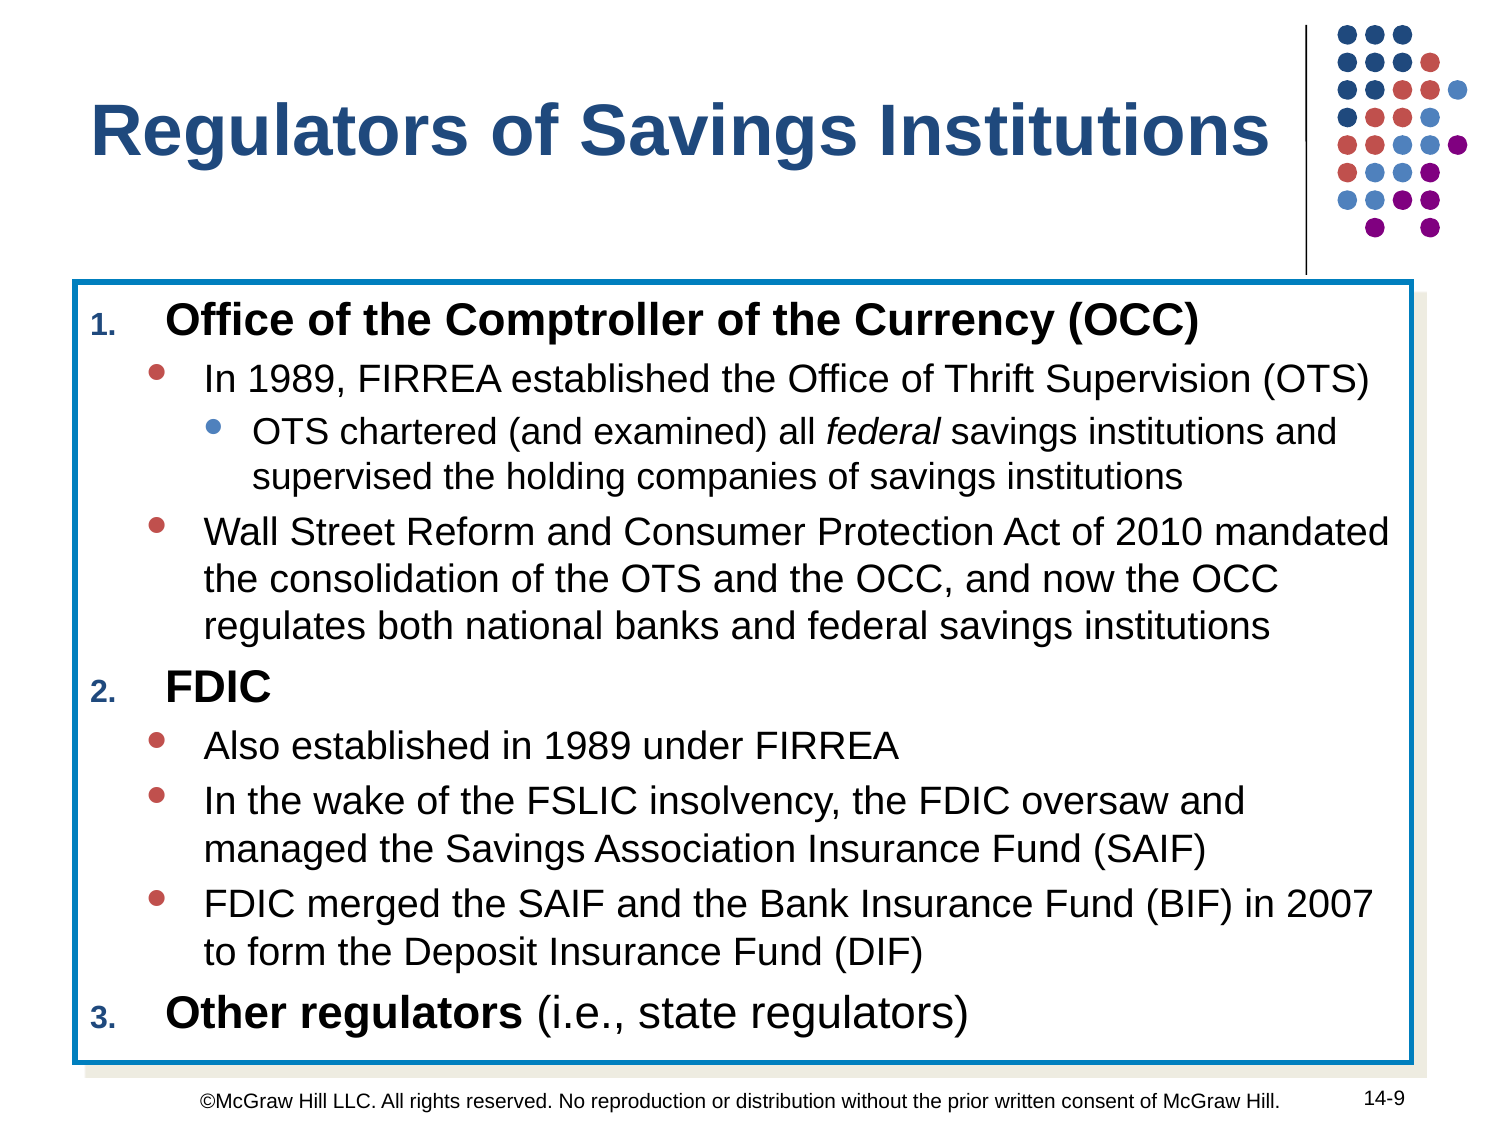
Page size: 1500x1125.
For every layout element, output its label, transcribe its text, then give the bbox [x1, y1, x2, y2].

slide_number 14-9 [1070, 1077, 1421, 1123]
footer ©McGraw Hill LLC. All rights reserved. No reproduction or distribution without the prior written consent of McGraw Hill. [182, 1079, 1304, 1125]
title Regulators of Savings Institutions [75, 20, 1313, 233]
list Office of the Comptroller of the Currency (OCC) In 1989, FIRREA established the Office of Thrift Supervision (OTS) OTS chartered (and examined) all federal savings institutions and supervised the holding companies of savings institutions Wall Street Reform and Consumer Protection Act of 2010 mandated the consolidation of the OTS and the OCC, and now the OCC regulates both national banks and federal savings institutions FDIC Also established in 1989 under FIRREA In the wake of the FSLIC insolvency, the FDIC oversaw and managed the Savings Association Insurance Fund (SAIF) FDIC merged the SAIF and the Bank Insurance Fund (BIF) in 2007 to form the Deposit Insurance Fund (DIF) Other regulators (i.e., state regulators) [75, 282, 1412, 1063]
